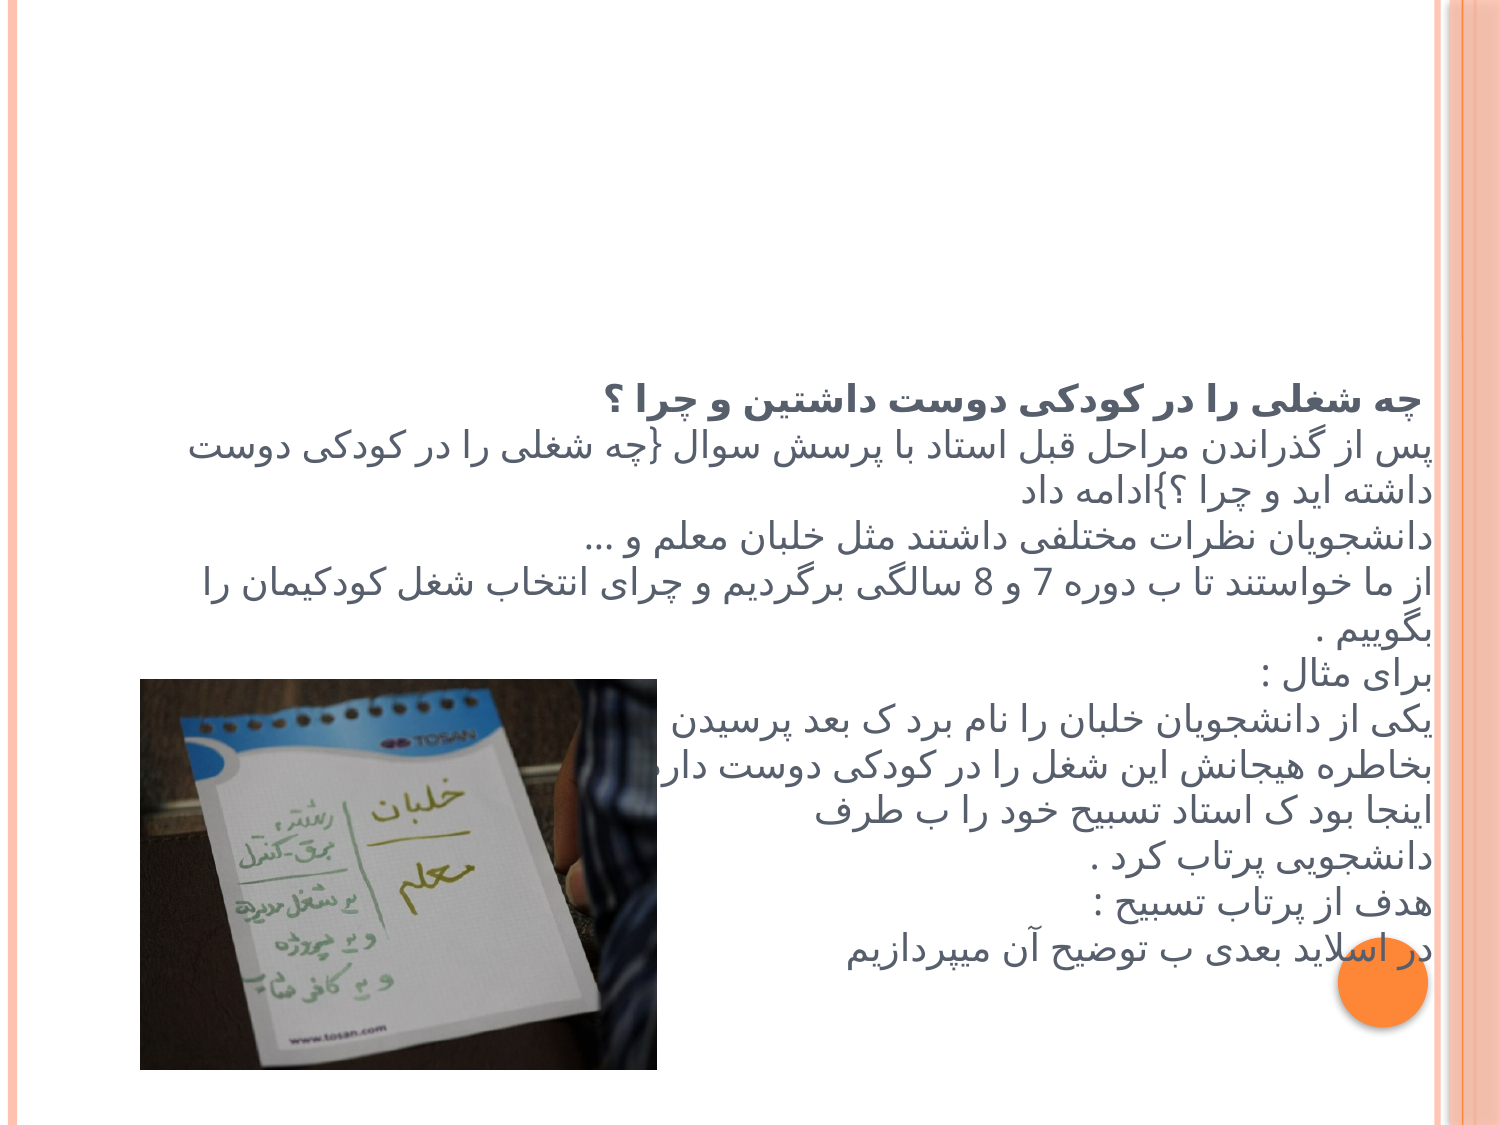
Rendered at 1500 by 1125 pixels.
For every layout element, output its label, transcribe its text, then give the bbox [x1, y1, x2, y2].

title چه شغلی را در کودکی دوست داشتین و چرا ؟ پس از گذراندن مراحل قبل استاد با پرسش سوال {چه شغلی را در کودکی دوست داشته اید و چرا ؟}ادامه داد دانشجویان نظرات مختلفی داشتند مثل خلبان معلم و ... از ما خواستند تا ب دوره 7 و 8 سالگی برگردیم و چرای انتخاب شغل کودکیمان را بگوییم . برای مثال : یکی از دانشجویان خلبان را نام برد ک بعد پرسیدن چرای آن دانشجو جواب داد ک بخاطره هیجانش این شغل را در کودکی دوست دارم اینجا بود ک استاد تسبیح خود را ب طرف دانشجویی پرتاب کرد . هدف از پرتاب تسبیح : در اسلاید بعدی ب توضیح آن میپردازیم [105, 363, 1449, 1068]
picture [140, 679, 657, 1070]
